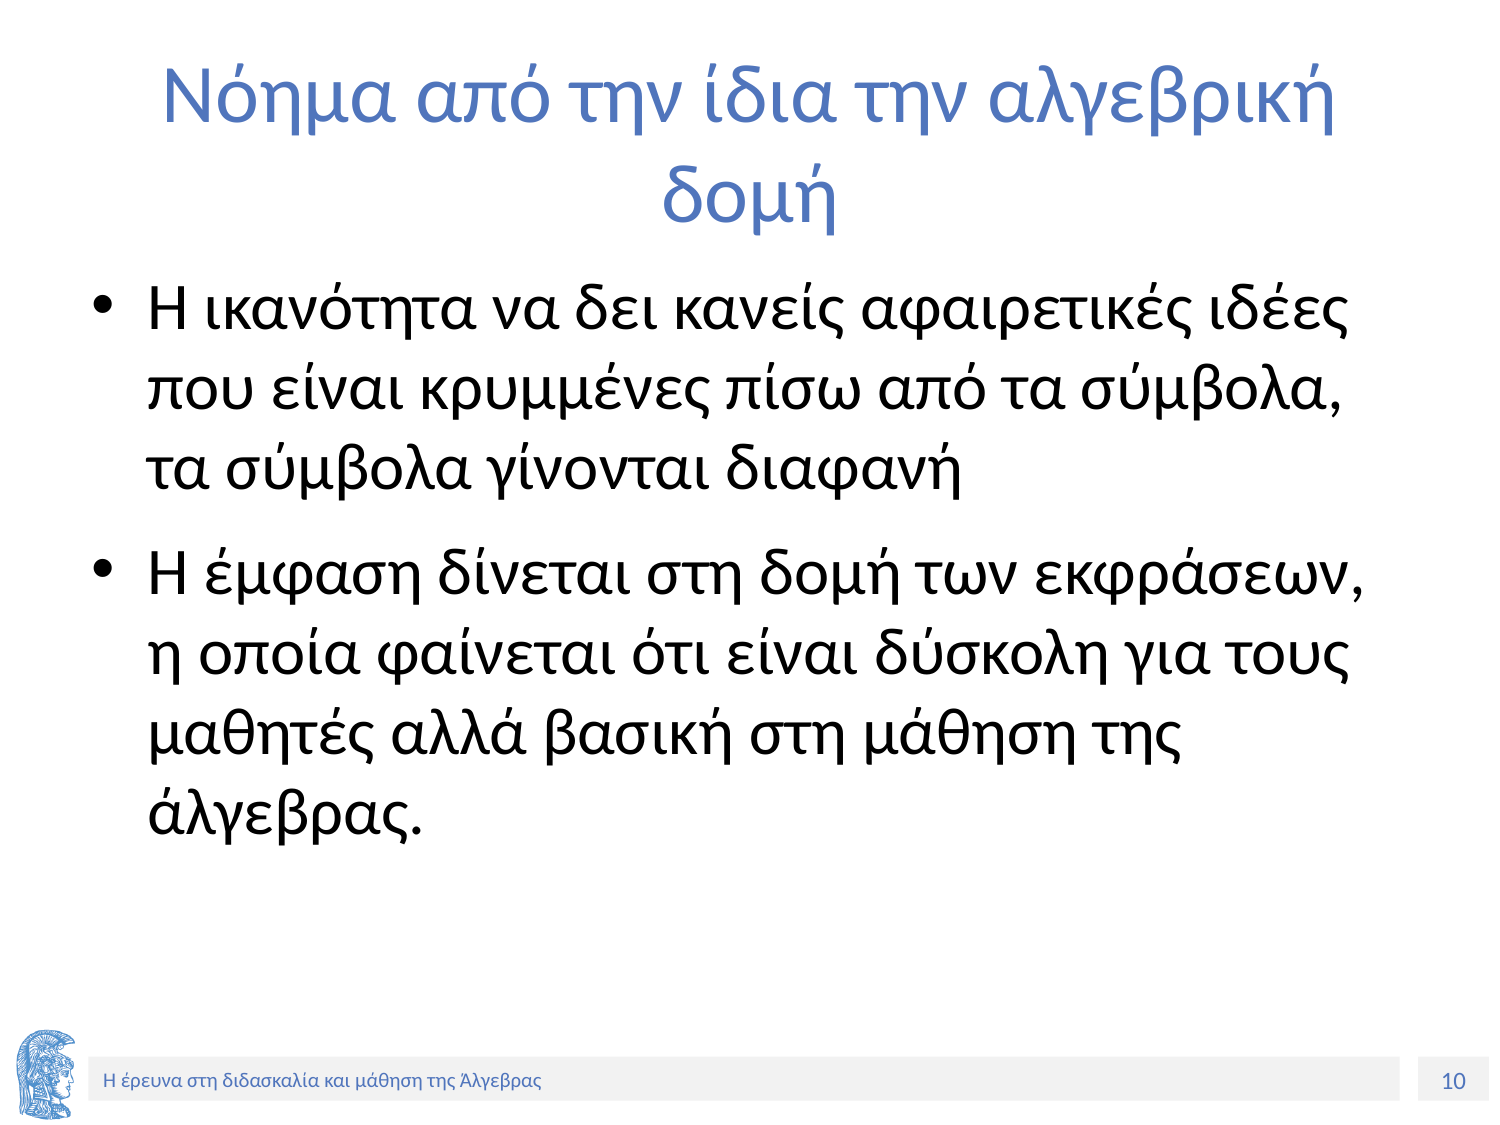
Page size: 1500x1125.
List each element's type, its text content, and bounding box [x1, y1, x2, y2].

list Η ικανότητα να δει κανείς αφαιρετικές ιδέες που είναι κρυμμένες πίσω από τα σύμβολα, τα σύμβολα γίνονται διαφανή Η έμφαση δίνεται στη δομή των εκφράσεων, η οποία φαίνεται ότι είναι δύσκολη για τους μαθητές αλλά βασική στη μάθηση της άλγεβρας. [76, 255, 1427, 998]
title Νόημα από την ίδια την αλγεβρική δομή [75, 45, 1425, 233]
picture [9, 1026, 81, 1120]
